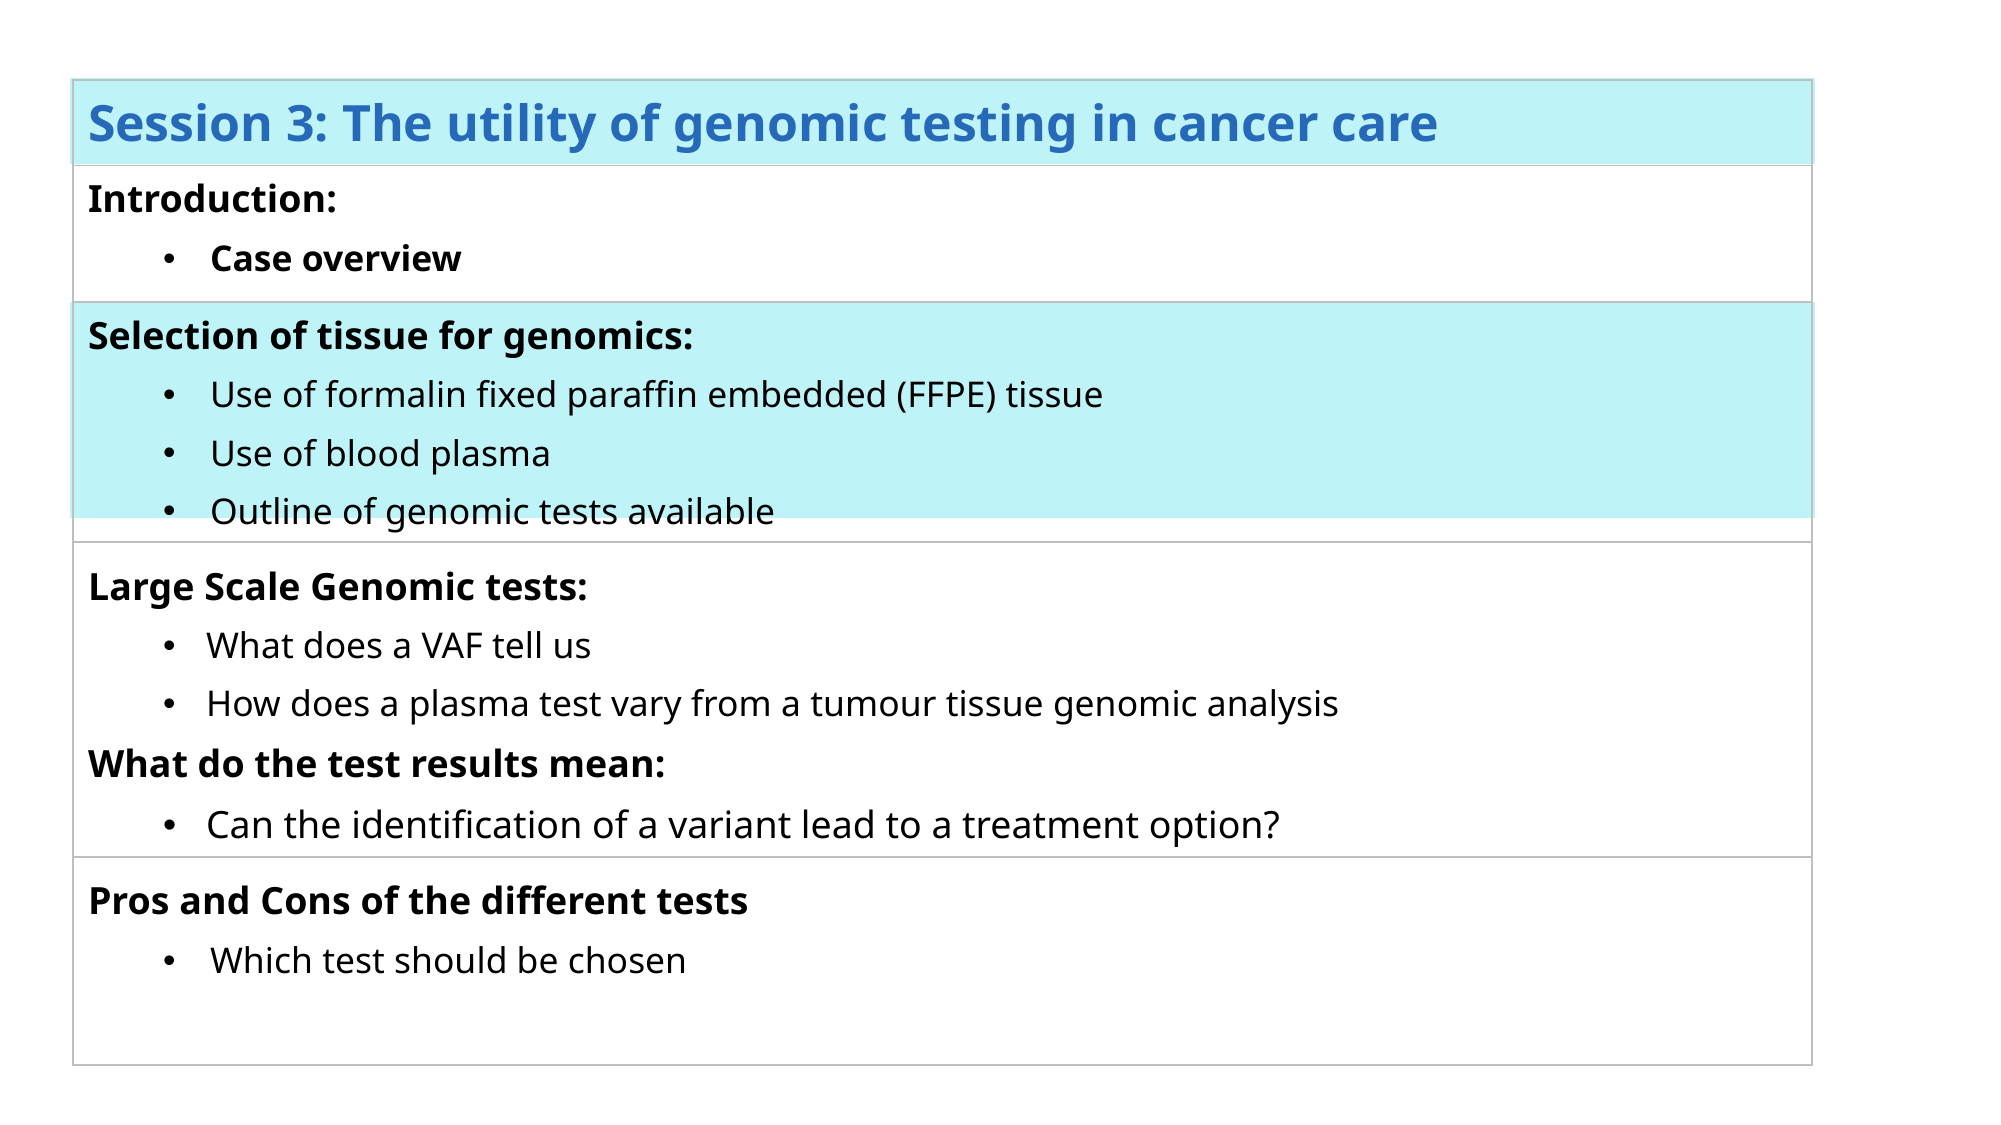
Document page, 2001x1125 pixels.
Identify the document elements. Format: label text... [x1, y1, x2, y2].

table_cell Introduction: Case overview [74, 166, 1811, 301]
table_header Session 3: The utility of genomic testing in cancer care [74, 81, 1811, 165]
table_cell Selection of tissue for genomics: Use of formalin fixed paraffin embedded (FFPE) tissue Use of blood plasma Outline of genomic tests available [74, 303, 1811, 541]
table_cell Large Scale Genomic tests: What does a VAF tell us How does a plasma test vary from a tumour tissue genomic analysis What do the test results mean: Can the identification of a variant lead to a treatment option? [74, 543, 1811, 856]
table_cell Pros and Cons of the different tests Which test should be chosen [74, 858, 1811, 1064]
